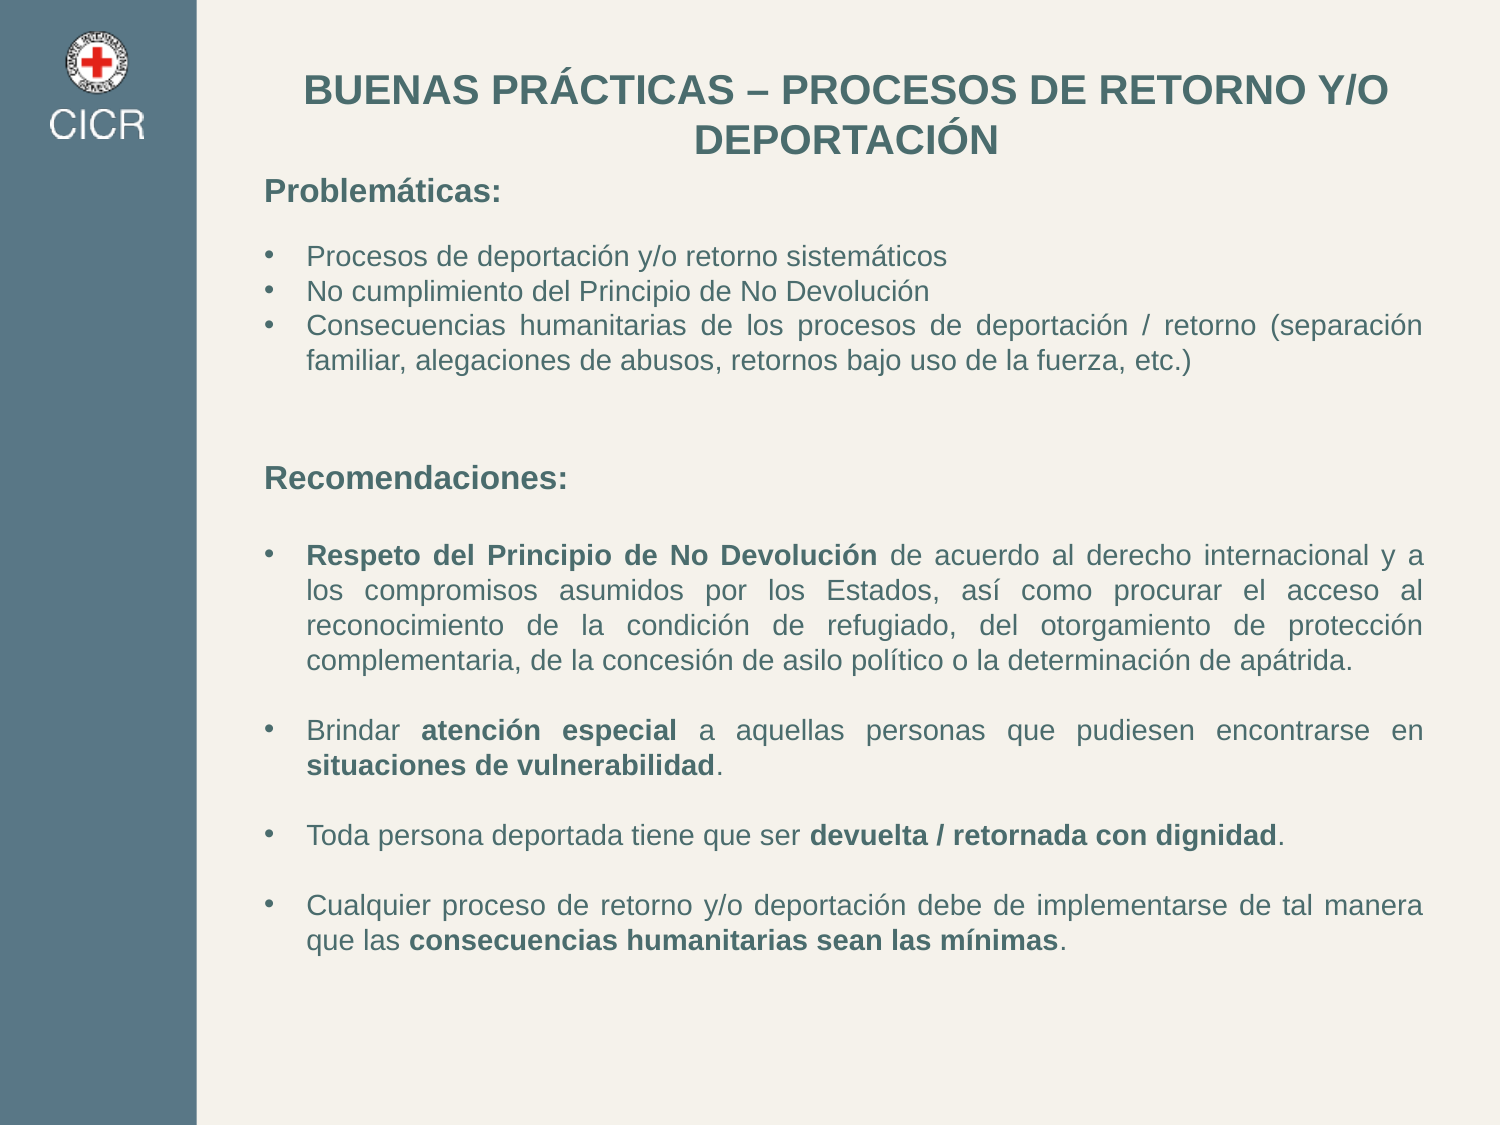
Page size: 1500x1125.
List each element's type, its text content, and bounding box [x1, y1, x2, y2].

picture [50, 30, 144, 139]
text_box BUENAS PRÁCTICAS – Procesos de retorno y/o deportación [193, 55, 1500, 171]
list Problemáticas: Procesos de deportación y/o retorno sistemáticos No cumplimiento del Principio de No Devolución Consecuencias humanitarias de los procesos de deportación / retorno (separación familiar, alegaciones de abusos, retornos bajo uso de la fuerza, etc.) Recomendaciones: Respeto del Principio de No Devolución de acuerdo al derecho internacional y a los compromisos asumidos por los Estados, así como procurar el acceso al reconocimiento de la condición de refugiado, del otorgamiento de protección complementaria, de la concesión de asilo político o la determinación de apátrida. Brindar atención especial a aquellas personas que pudiesen encontrarse en situaciones de vulnerabilidad. Toda persona deportada tiene que ser devuelta / retornada con dignidad. Cualquier proceso de retorno y/o deportación debe de implementarse de tal manera que las consecuencias humanitarias sean las mínimas. [249, 171, 1440, 955]
